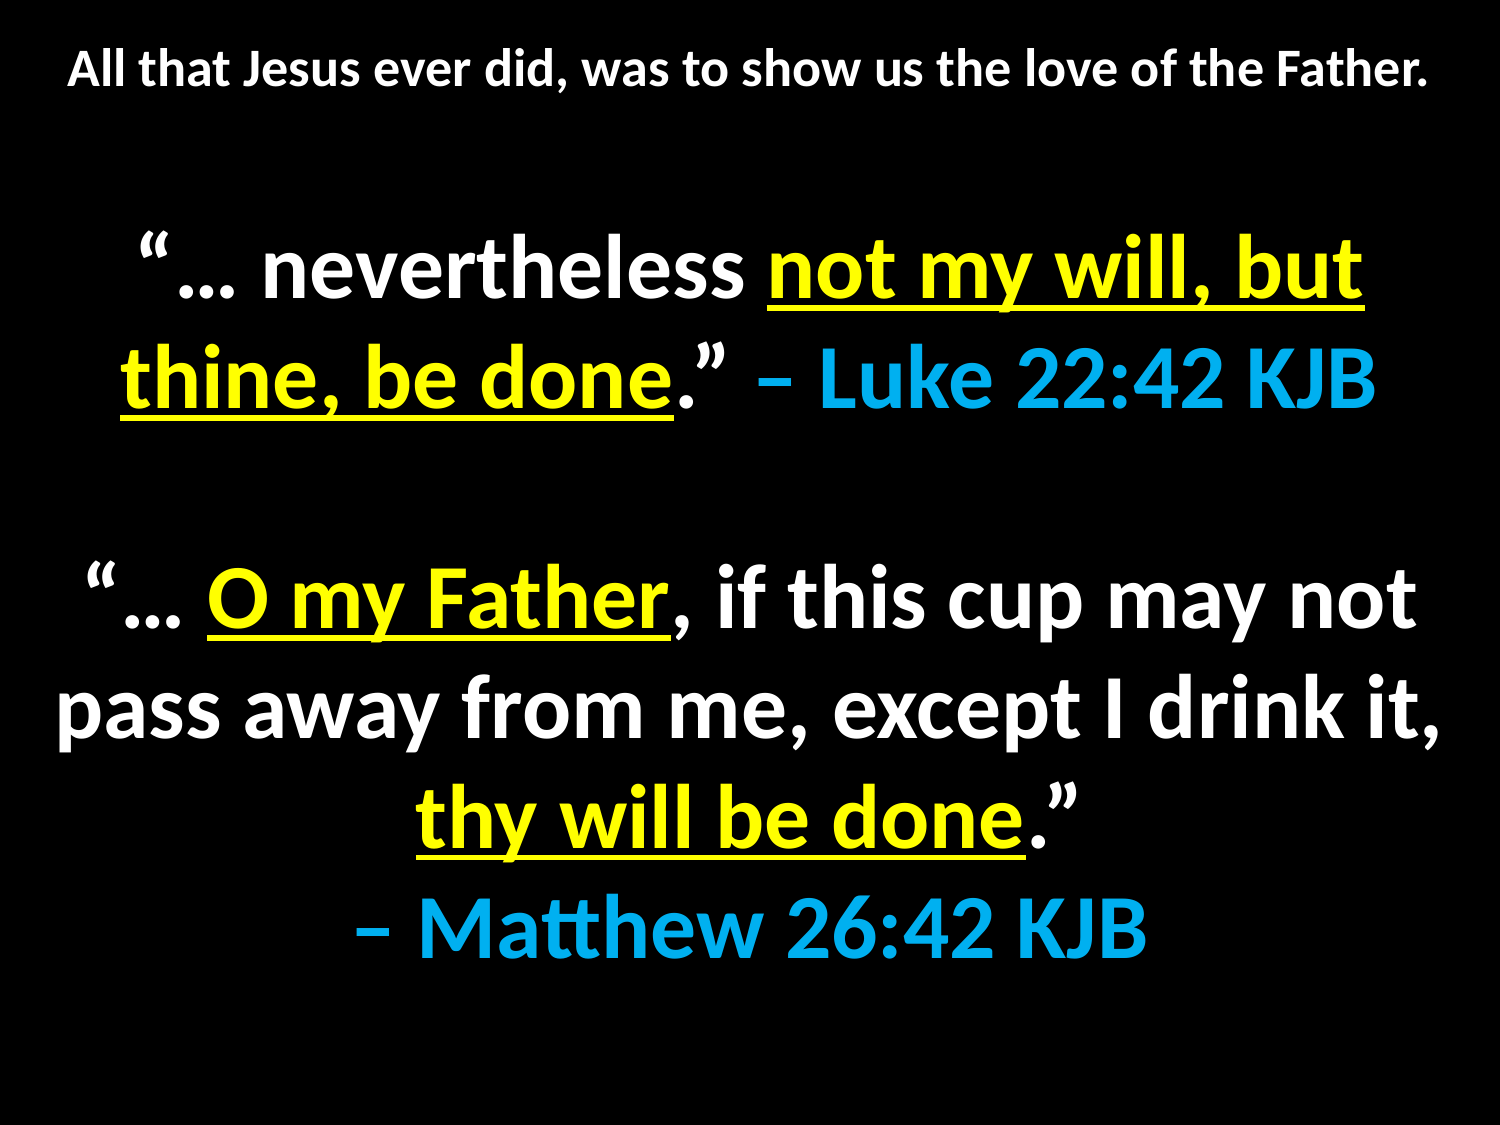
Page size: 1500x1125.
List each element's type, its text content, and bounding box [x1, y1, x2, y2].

text_box “… nevertheless not my will, but thine, be done.” – Luke 22:42 KJB “… O my Father, if this cup may not pass away from me, except I drink it, thy will be done.” – Matthew 26:42 KJB [0, 199, 1500, 985]
text_box All that Jesus ever did, was to show us the love of the Father. [0, 24, 1500, 105]
